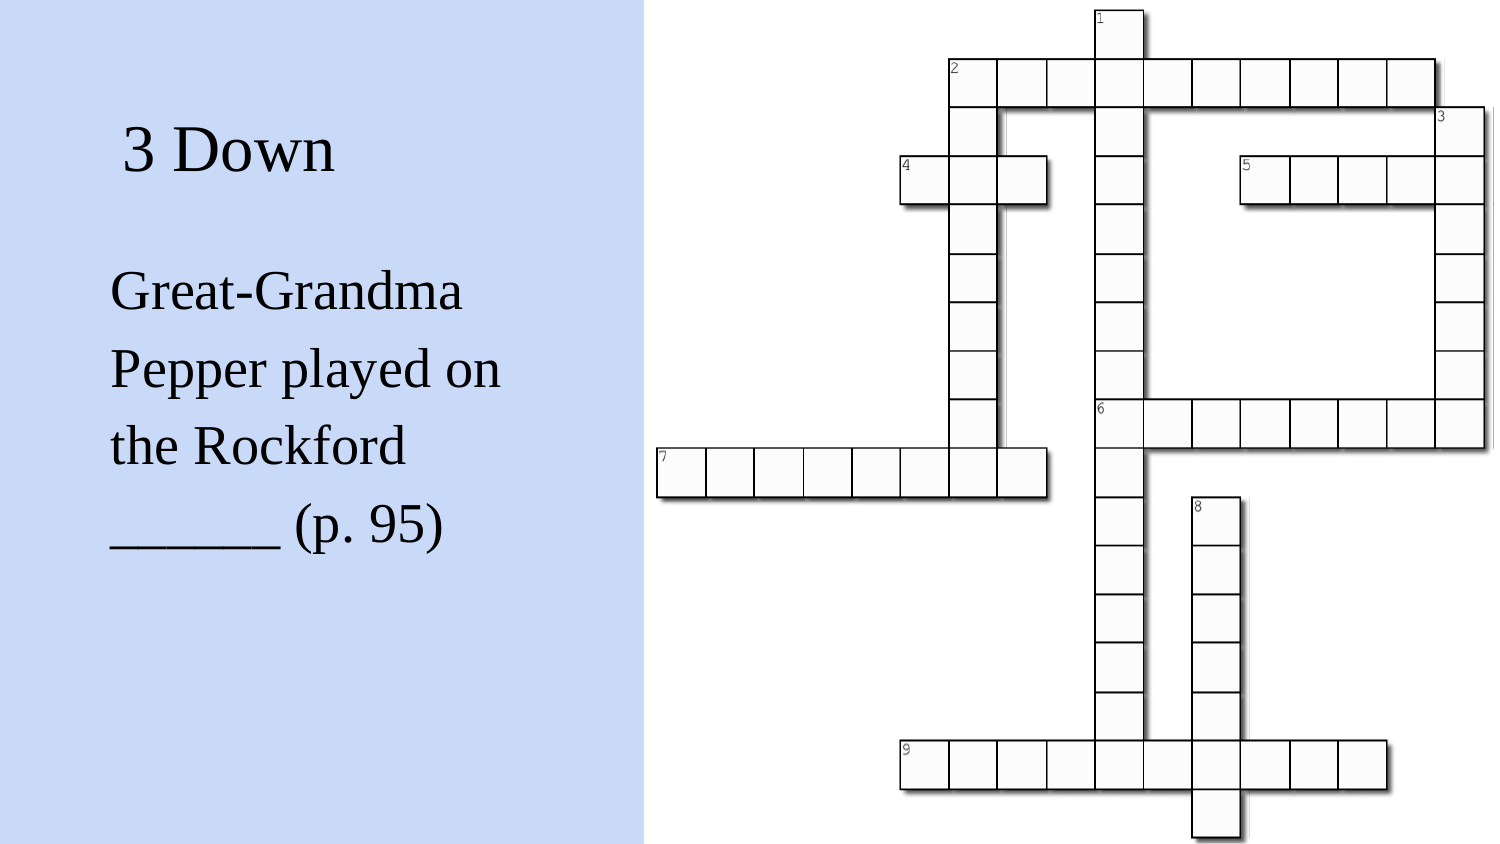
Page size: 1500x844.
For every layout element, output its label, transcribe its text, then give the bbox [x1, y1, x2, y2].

picture [643, 0, 1500, 844]
text_box 3 Down [107, 89, 596, 200]
list Great-Grandma Pepper played on the Rockford ______ (p. 95) [95, 228, 585, 775]
